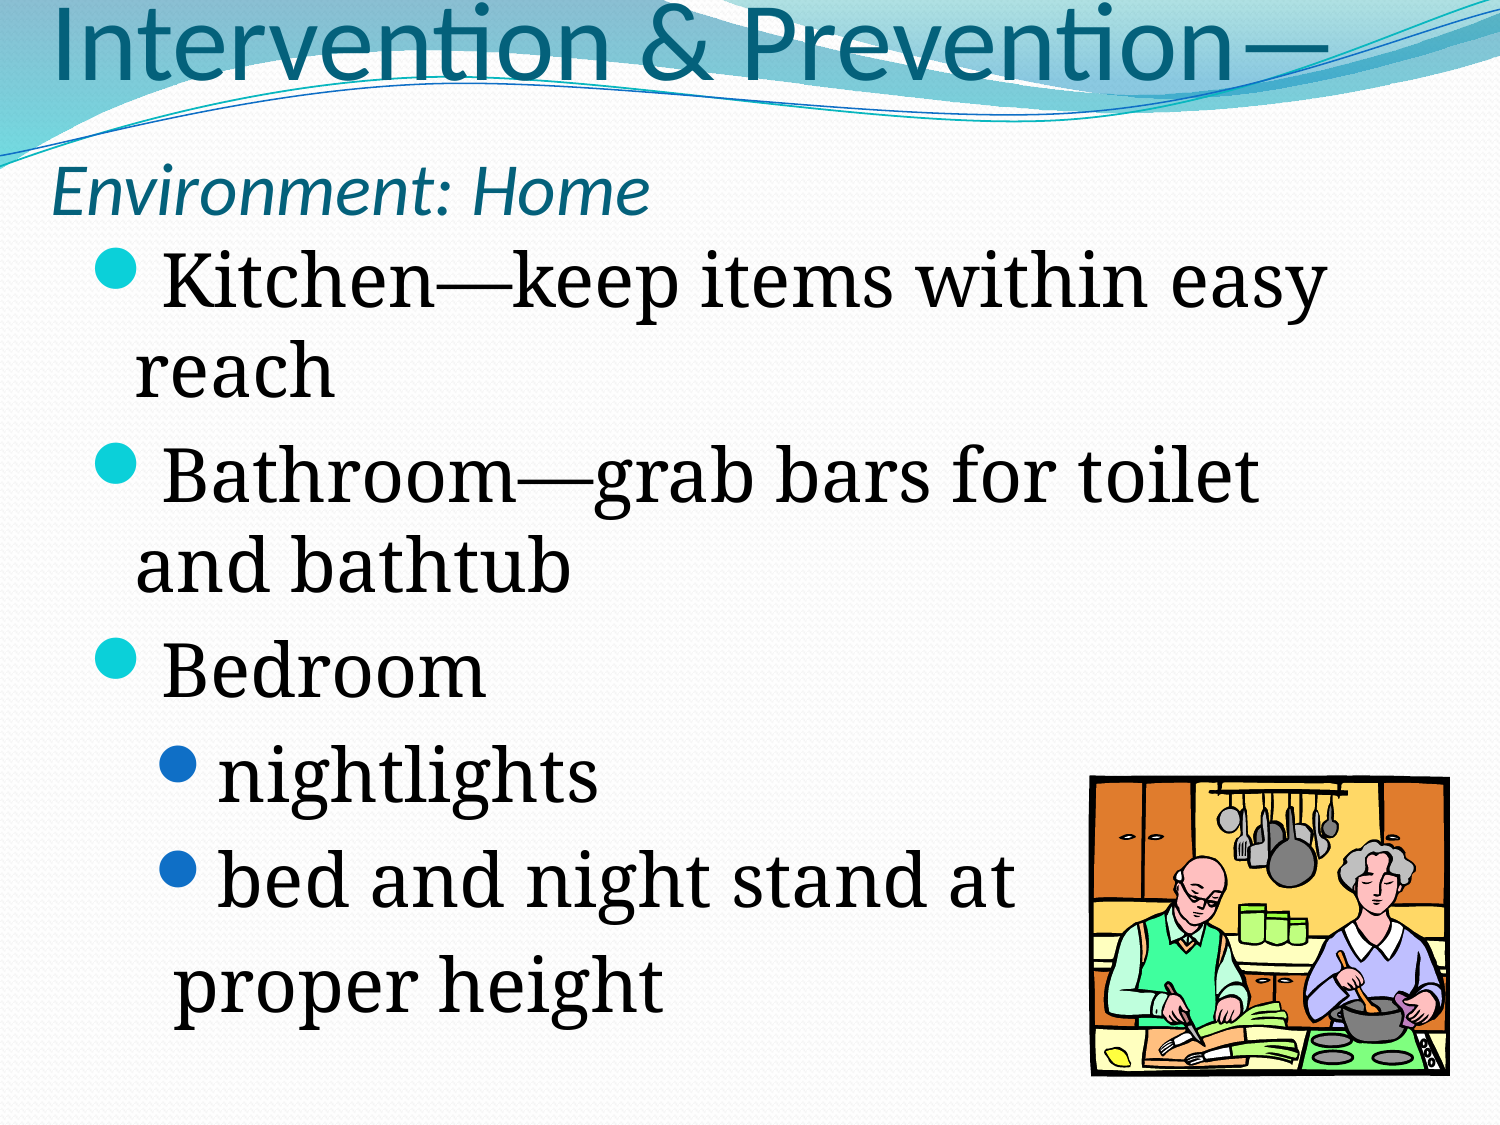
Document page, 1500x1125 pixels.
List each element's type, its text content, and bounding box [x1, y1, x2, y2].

list Kitchen—keep items within easy reach Bathroom—grab bars for toilet and bathtub Bedroom nightlights bed and night stand at proper height [75, 224, 1425, 1038]
title Intervention & Prevention—Environment: Home [50, 24, 1425, 238]
picture [1087, 774, 1451, 1078]
